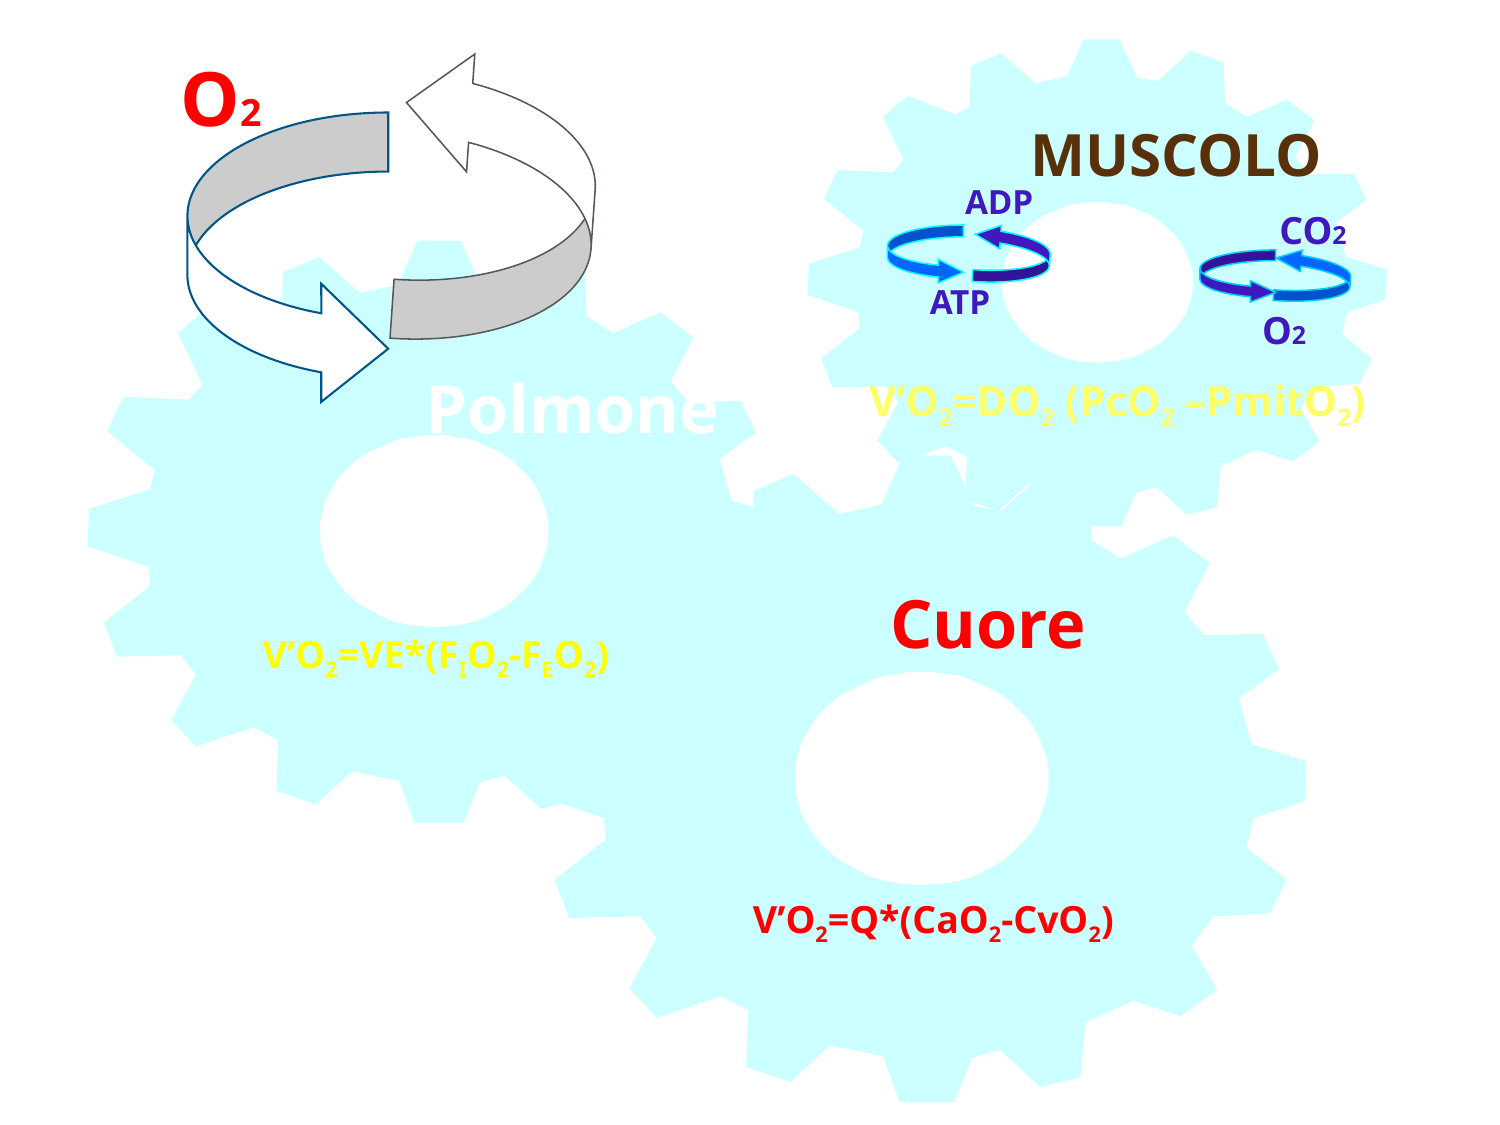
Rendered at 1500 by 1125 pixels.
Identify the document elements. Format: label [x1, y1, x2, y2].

text_box [87, 37, 1387, 1101]
